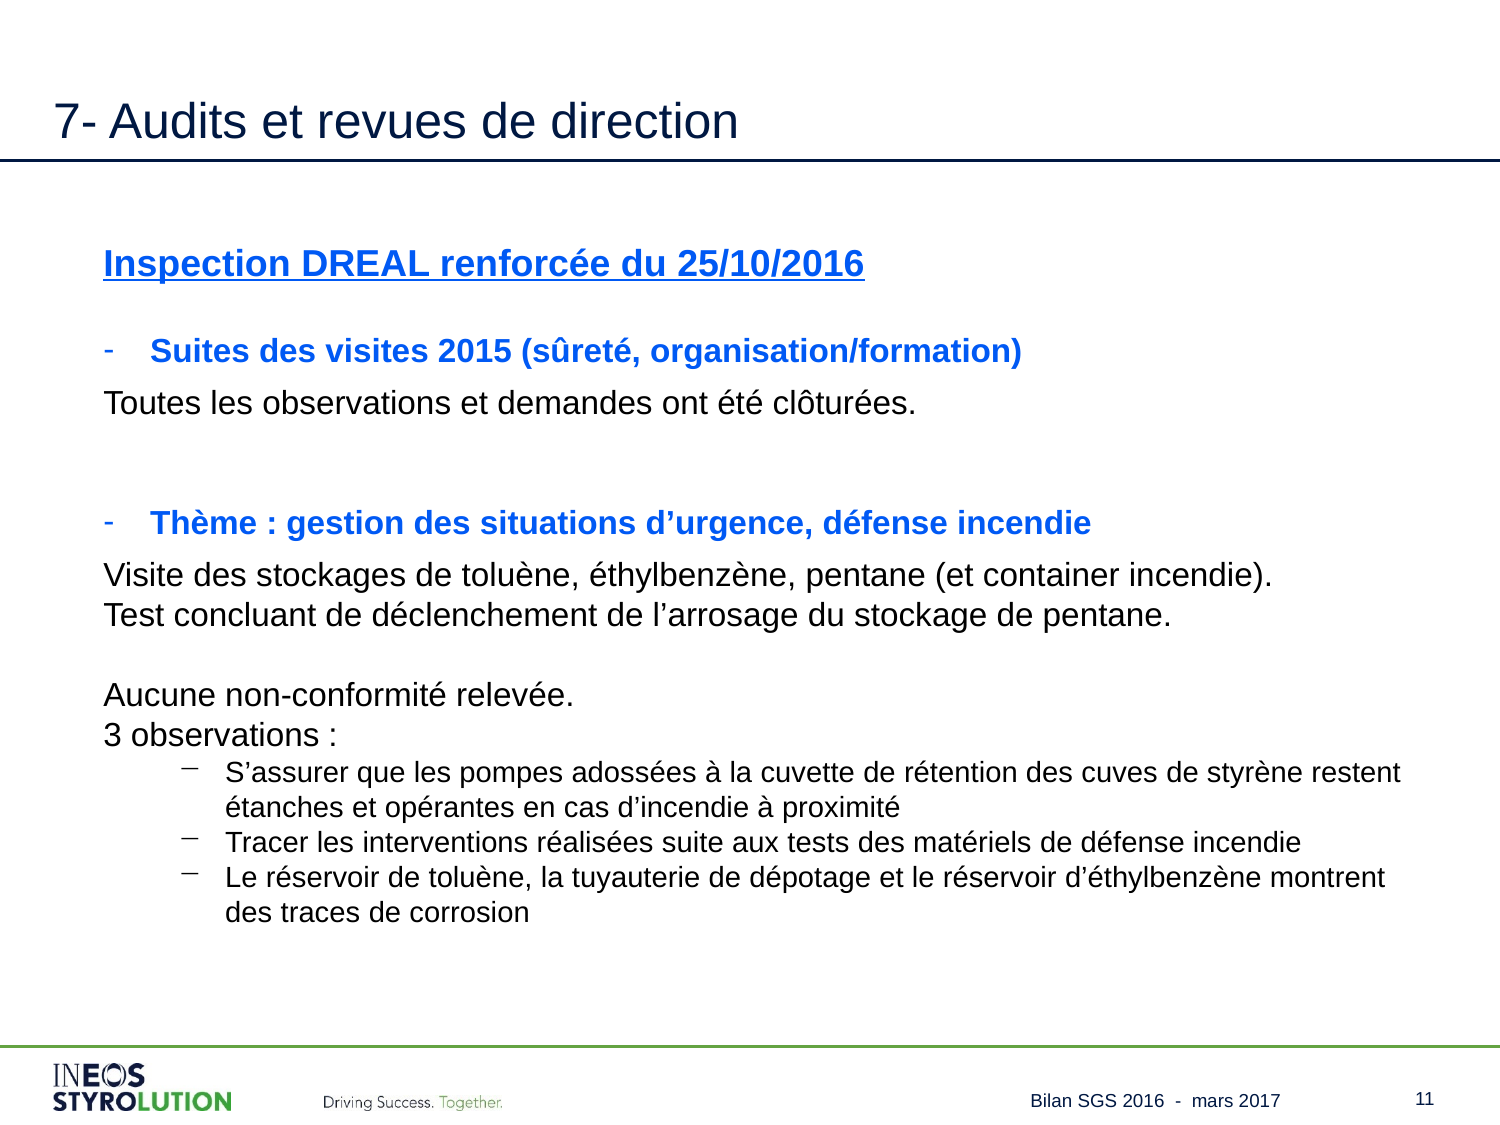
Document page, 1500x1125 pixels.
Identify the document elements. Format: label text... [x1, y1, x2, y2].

text_box Inspection DREAL renforcée du 25/10/2016 Suites des visites 2015 (sûreté, organisation/formation) Toutes les observations et demandes ont été clôturées. Thème : gestion des situations d’urgence, défense incendie Visite des stockages de toluène, éthylbenzène, pentane (et container incendie). Test concluant de déclenchement de l’arrosage du stockage de pentane. Aucune non-conformité relevée. 3 observations : S’assurer que les pompes adossées à la cuvette de rétention des cuves de styrène restent étanches et opérantes en cas d’incendie à proximité Tracer les interventions réalisées suite aux tests des matériels de défense incendie Le réservoir de toluène, la tuyauterie de dépotage et le réservoir d’éthylbenzène montrent des traces de corrosion [88, 231, 1436, 936]
title 7- Audits et revues de direction [53, 19, 1436, 149]
slide_number 11 [1287, 1083, 1435, 1110]
picture [324, 1095, 502, 1111]
footer Bilan SGS 2016 - mars 2017 [620, 1051, 1281, 1111]
picture [53, 1063, 231, 1111]
